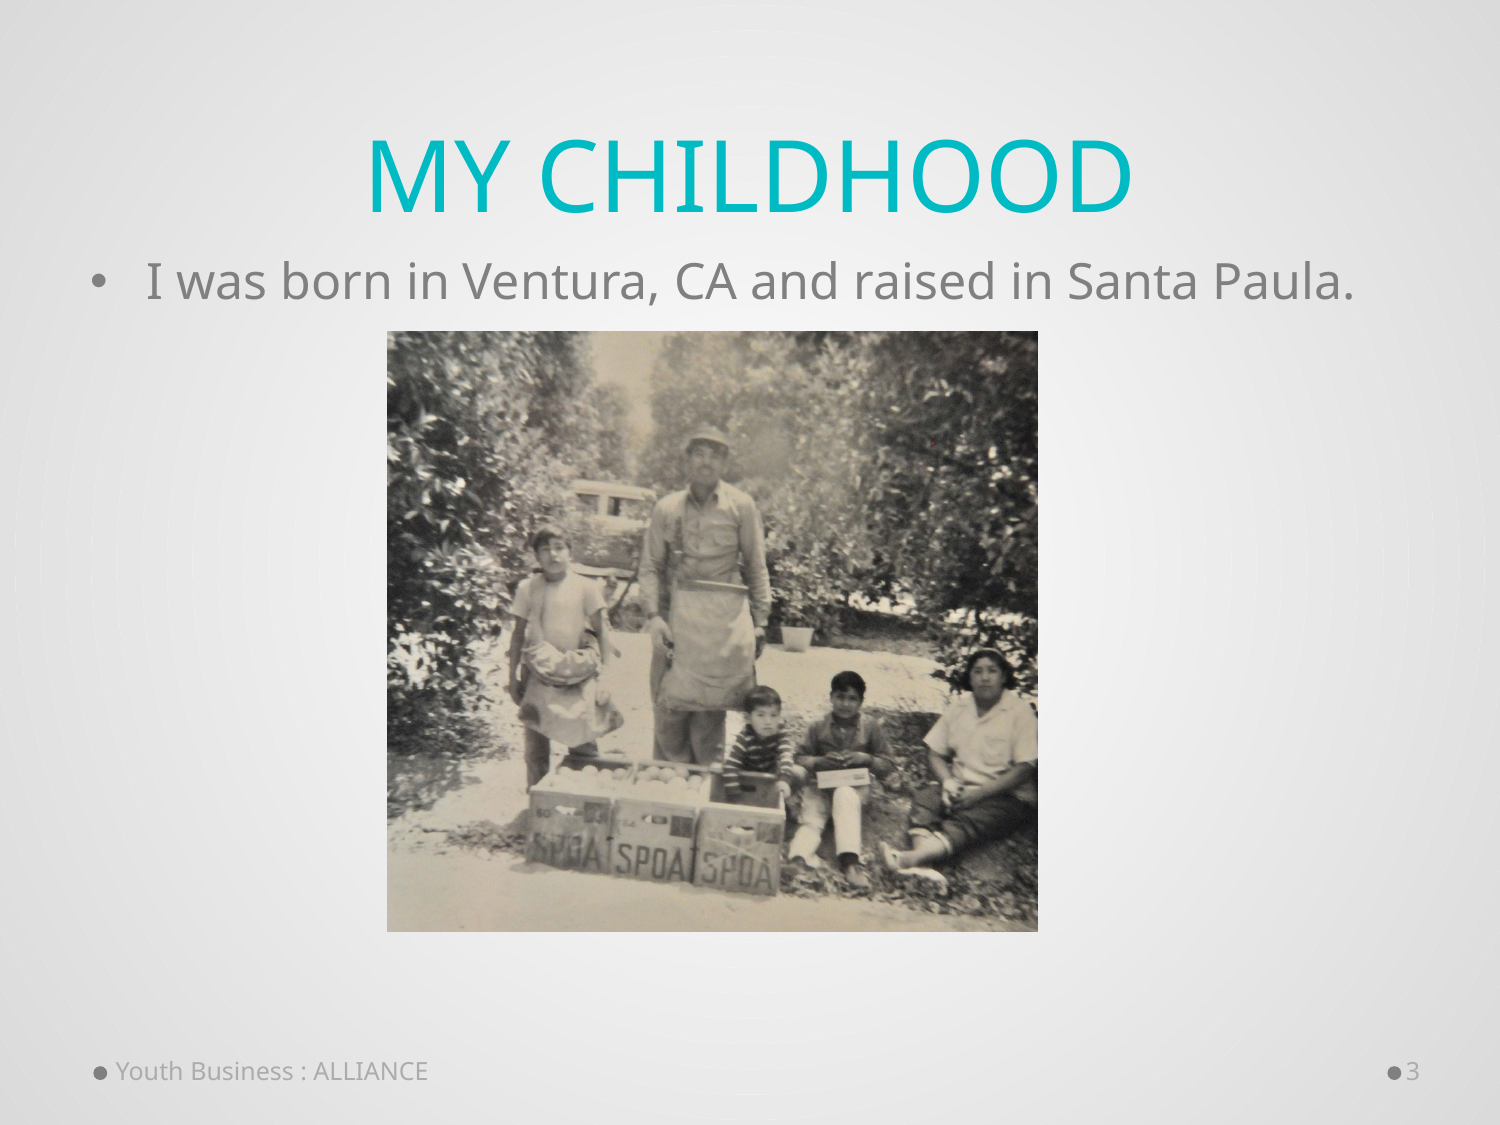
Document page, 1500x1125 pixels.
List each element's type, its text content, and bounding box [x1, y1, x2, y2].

picture [387, 330, 1038, 932]
slide_number 3 [1401, 1042, 1494, 1103]
title My childhood [75, 22, 1425, 240]
text_box I was born in Ventura, CA and raised in Santa Paula. [74, 242, 1425, 320]
footer Youth Business : ALLIANCE [108, 1042, 576, 1103]
